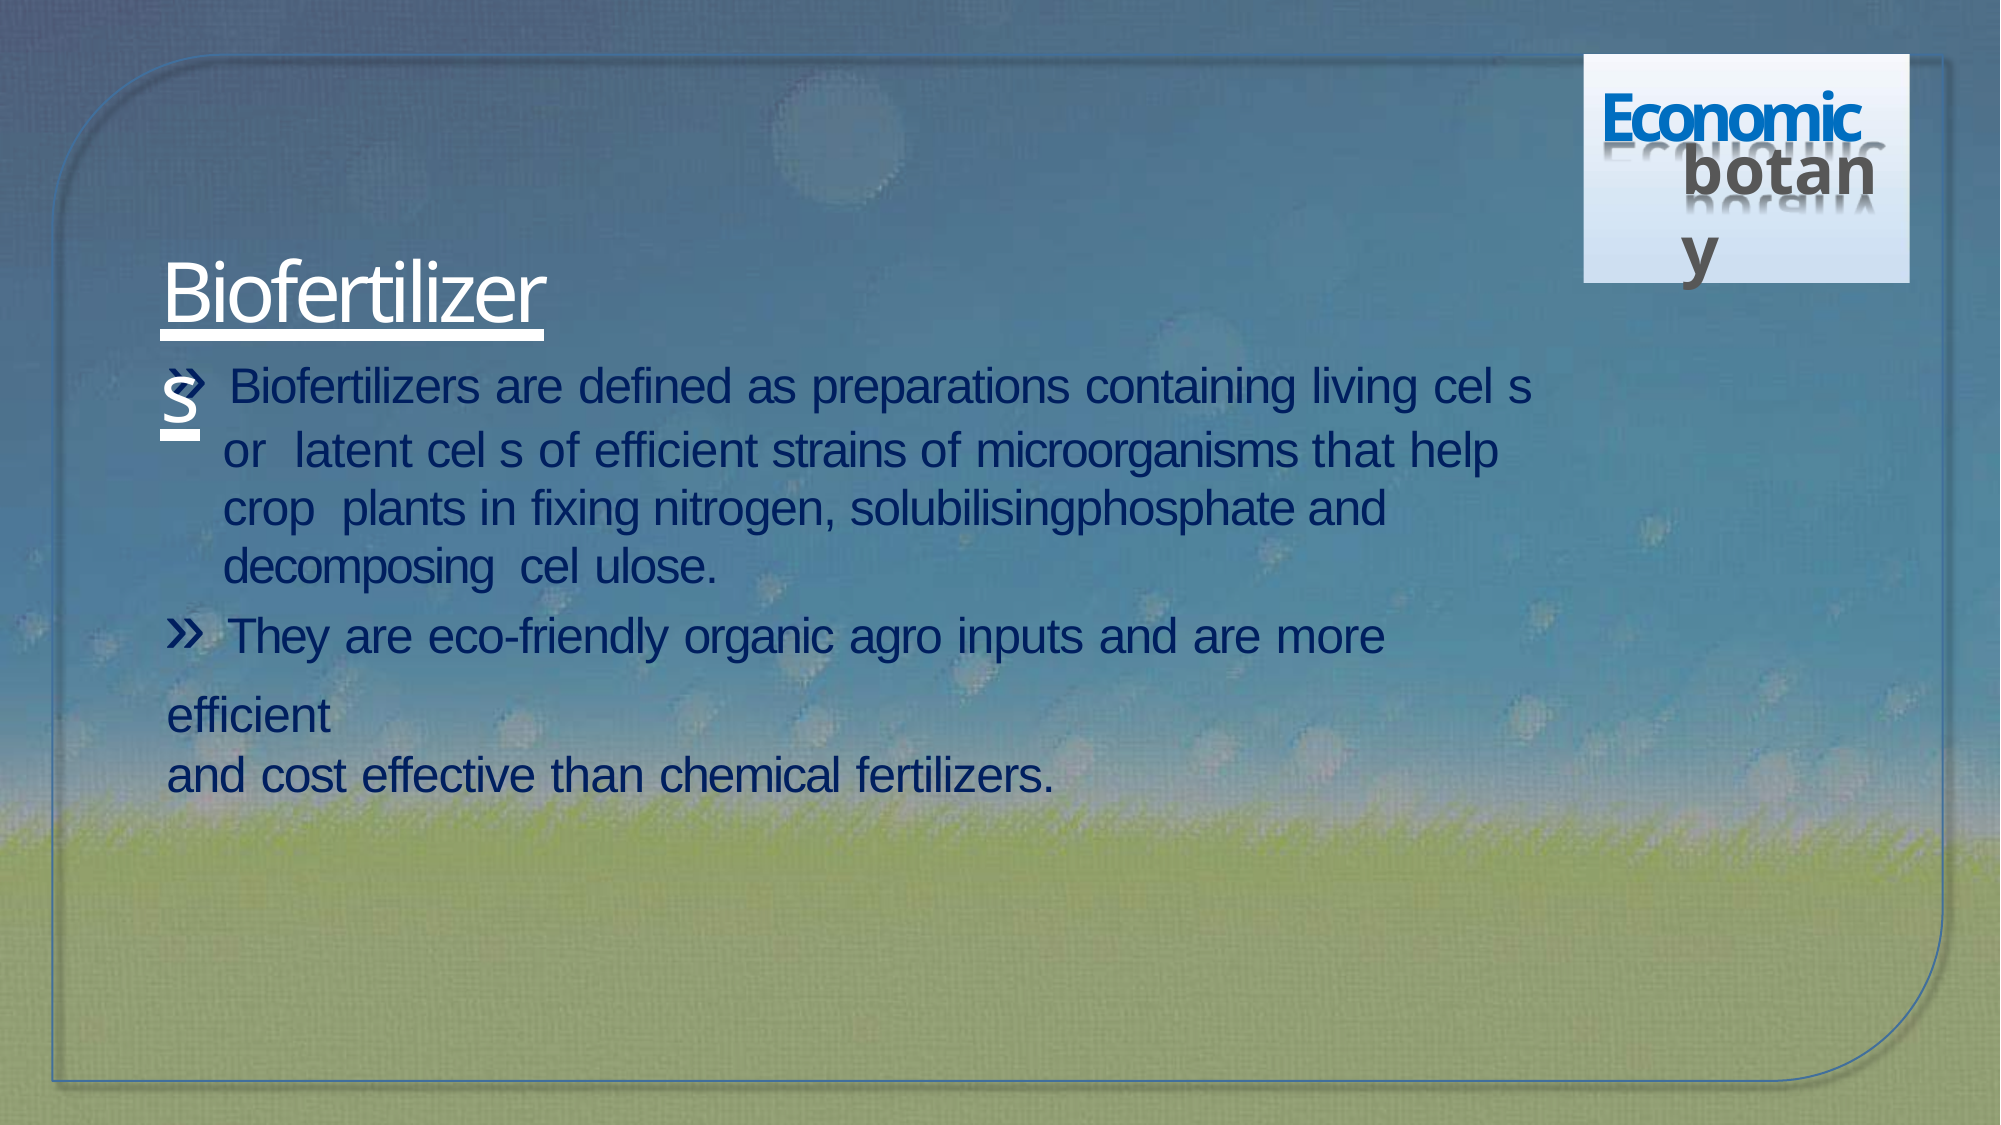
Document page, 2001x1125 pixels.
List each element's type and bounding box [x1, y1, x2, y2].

picture [0, 0, 2000, 1125]
text_box [51, 53, 1960, 1099]
text_box [1640, 193, 1922, 273]
